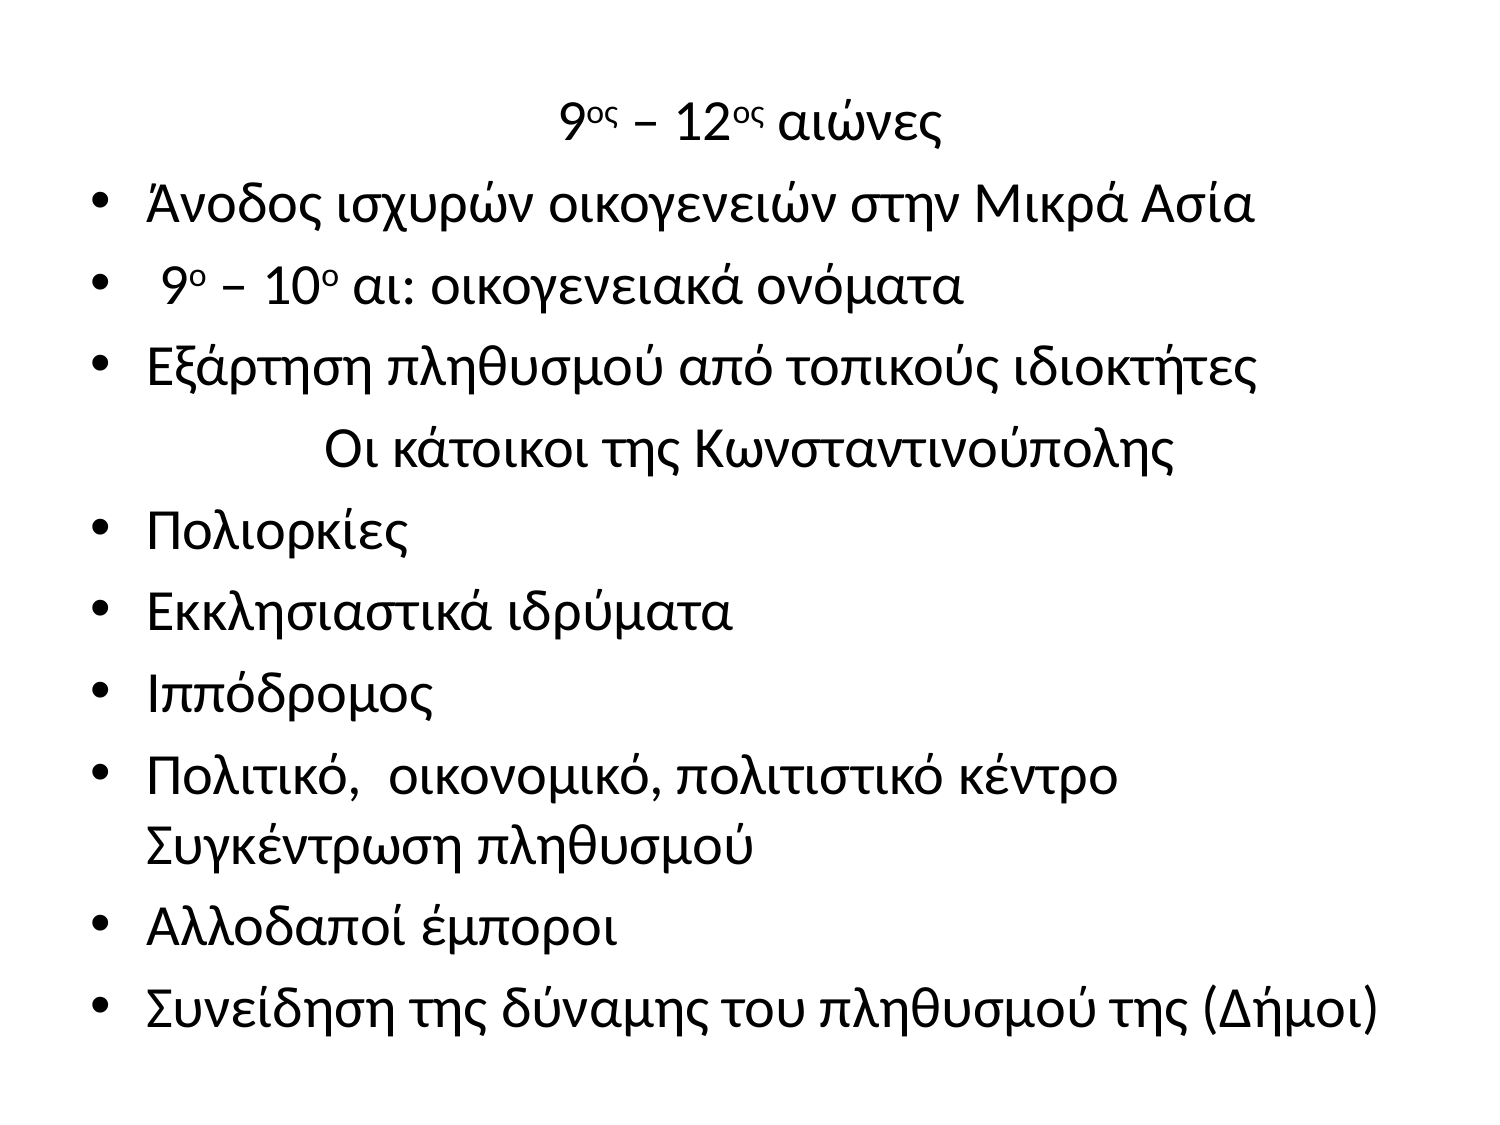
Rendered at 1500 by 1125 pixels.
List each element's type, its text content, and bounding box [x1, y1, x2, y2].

list 9ος – 12ος αιώνες Άνοδος ισχυρών οικογενειών στην Μικρά Ασία 9ο – 10ο αι: οικογενειακά ονόματα Εξάρτηση πληθυσμού από τοπικούς ιδιοκτήτες Οι κάτοικοι της Κωνσταντινούπολης Πολιορκίες Εκκλησιαστικά ιδρύματα Ιππόδρομος Πολιτικό, οικονομικό, πολιτιστικό κέντρο Συγκέντρωση πληθυσμού Αλλοδαποί έμποροι Συνείδηση της δύναμης του πληθυσμού της (Δήμοι) [75, 75, 1425, 1050]
